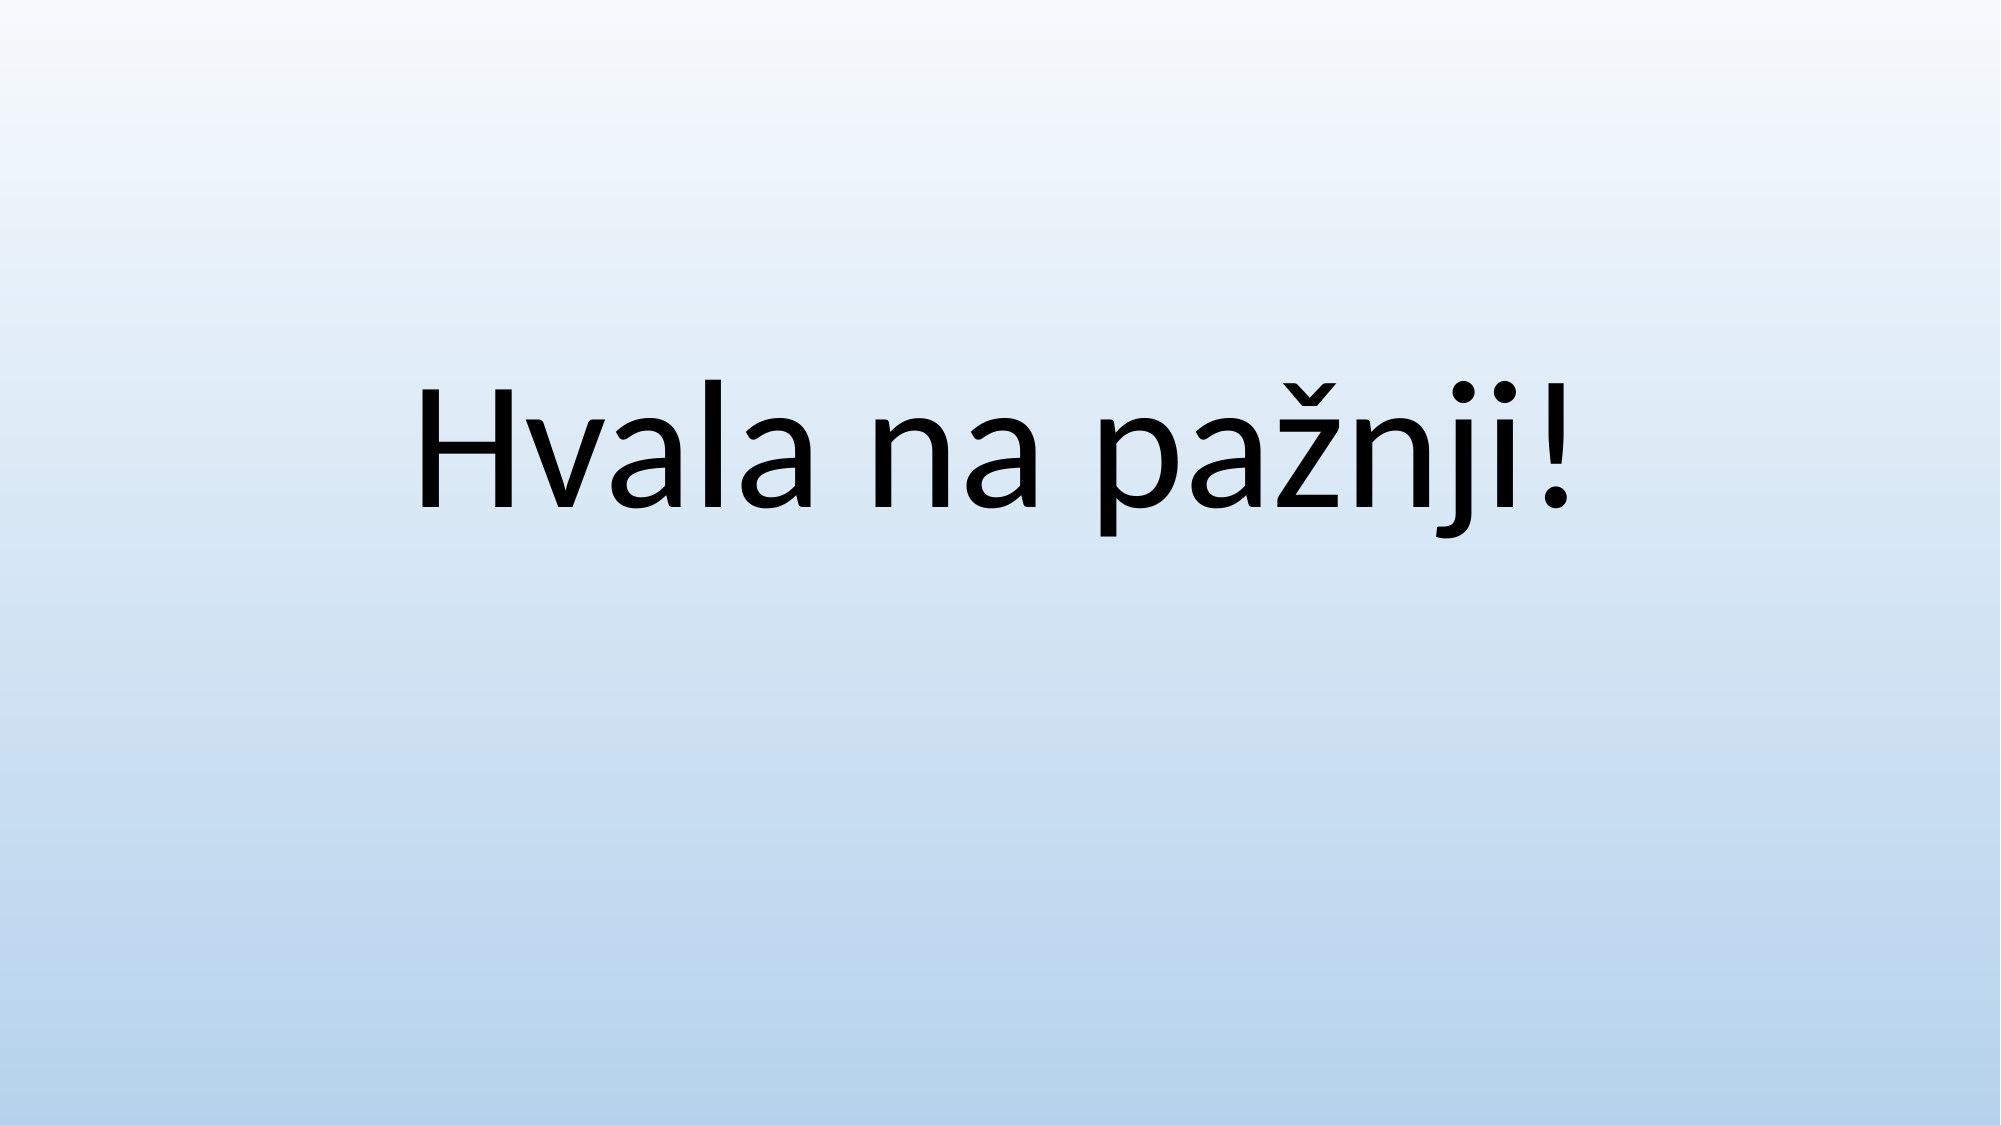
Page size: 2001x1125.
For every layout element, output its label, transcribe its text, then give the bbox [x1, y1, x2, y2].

list Hvala na pažnji! [136, 186, 1862, 1030]
